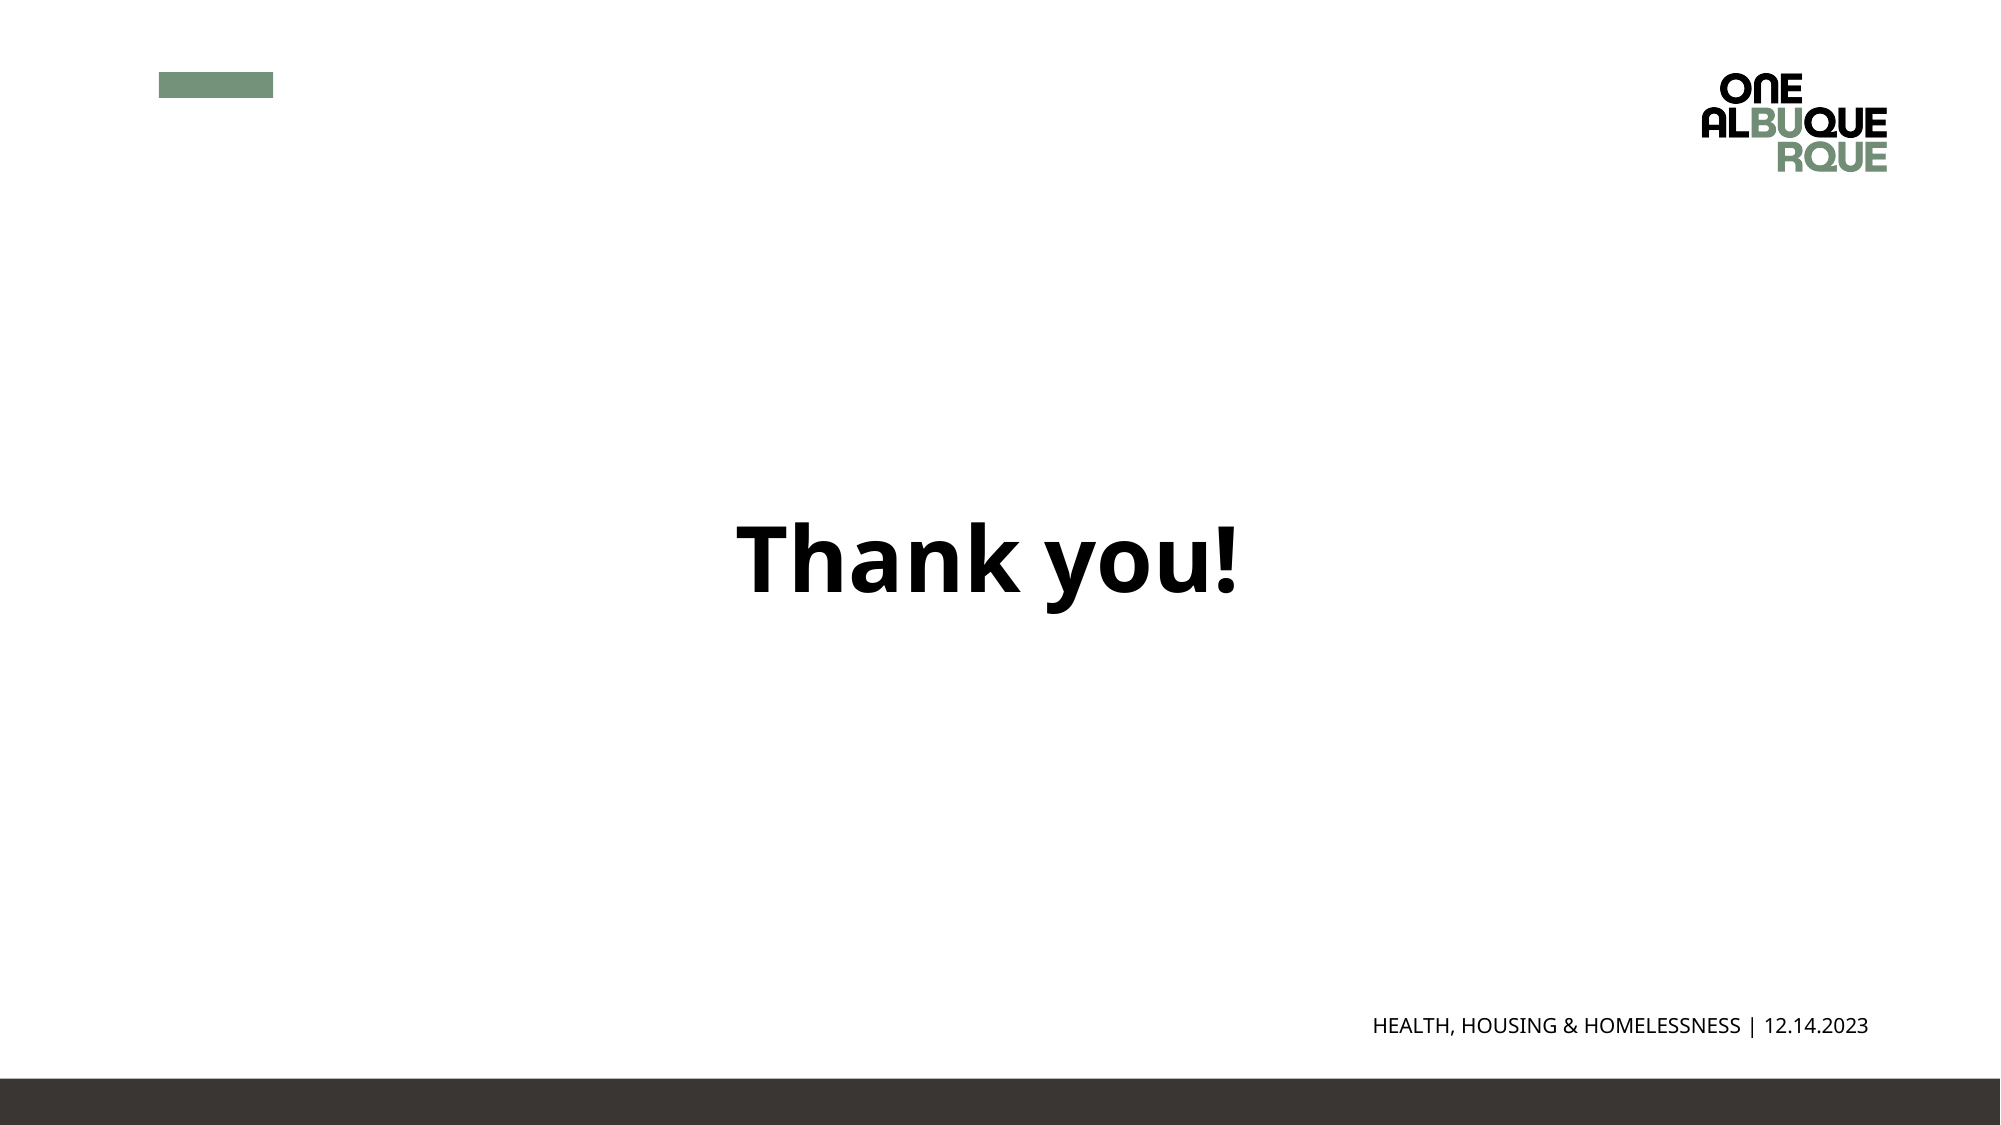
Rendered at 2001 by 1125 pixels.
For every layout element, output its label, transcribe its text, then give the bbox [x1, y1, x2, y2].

title Thank you! [137, 453, 1863, 672]
text_box [158, 72, 274, 98]
text_box HEALTH, HOUSING & HOMELESSNESS | 12.14.2023 [883, 1005, 1884, 1046]
picture [1588, 3, 2000, 242]
text_box [0, 1078, 2000, 1125]
